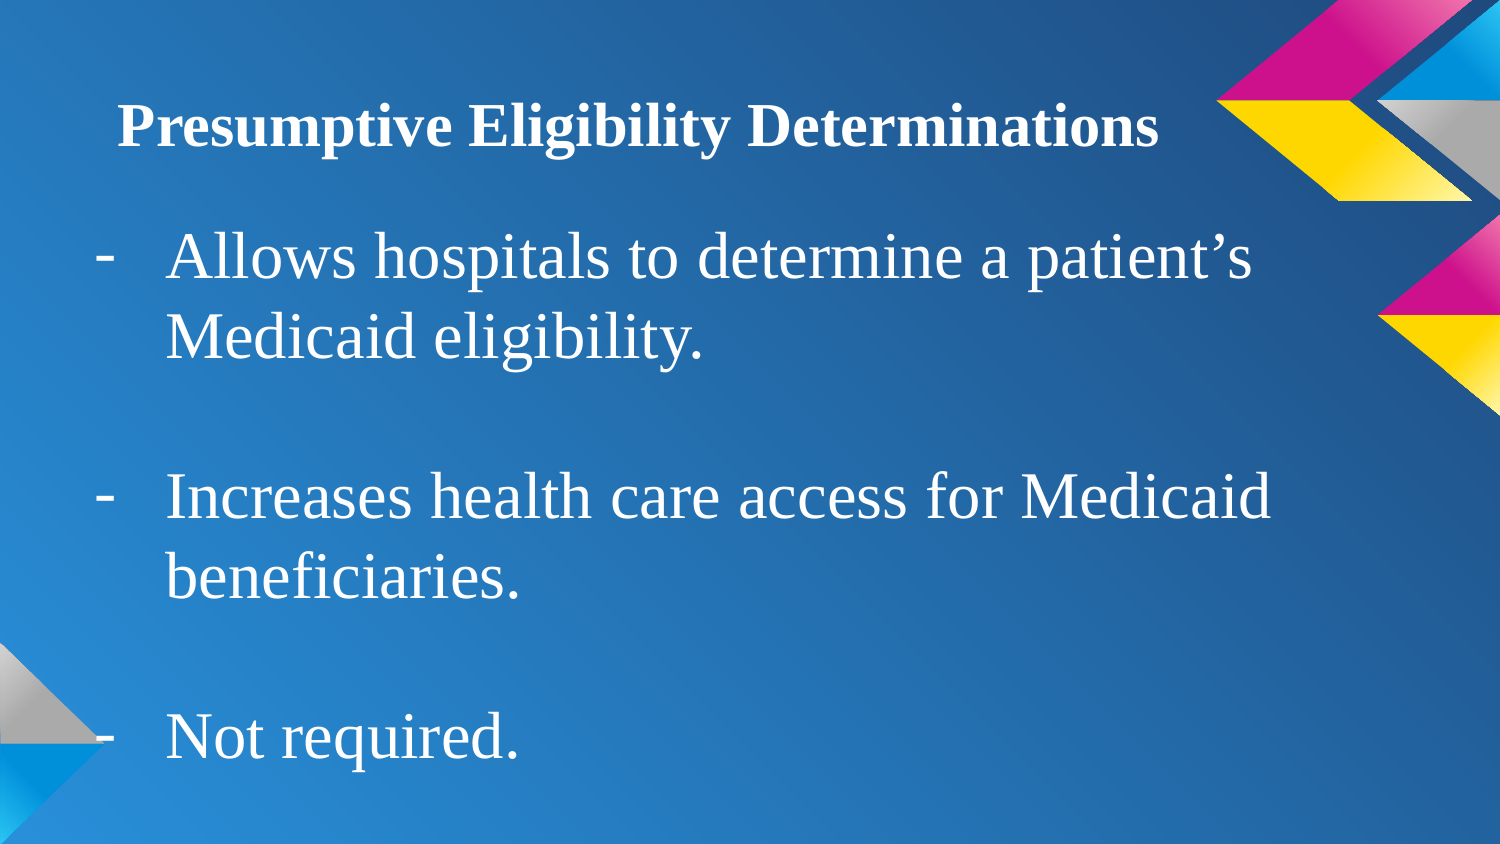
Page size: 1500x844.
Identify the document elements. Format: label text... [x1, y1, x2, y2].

title Presumptive Eligibility Determinations [75, 33, 1204, 175]
list Allows hospitals to determine a patient’s Medicaid eligibility. Increases health care access for Medicaid beneficiaries. Not required. [75, 196, 1425, 793]
